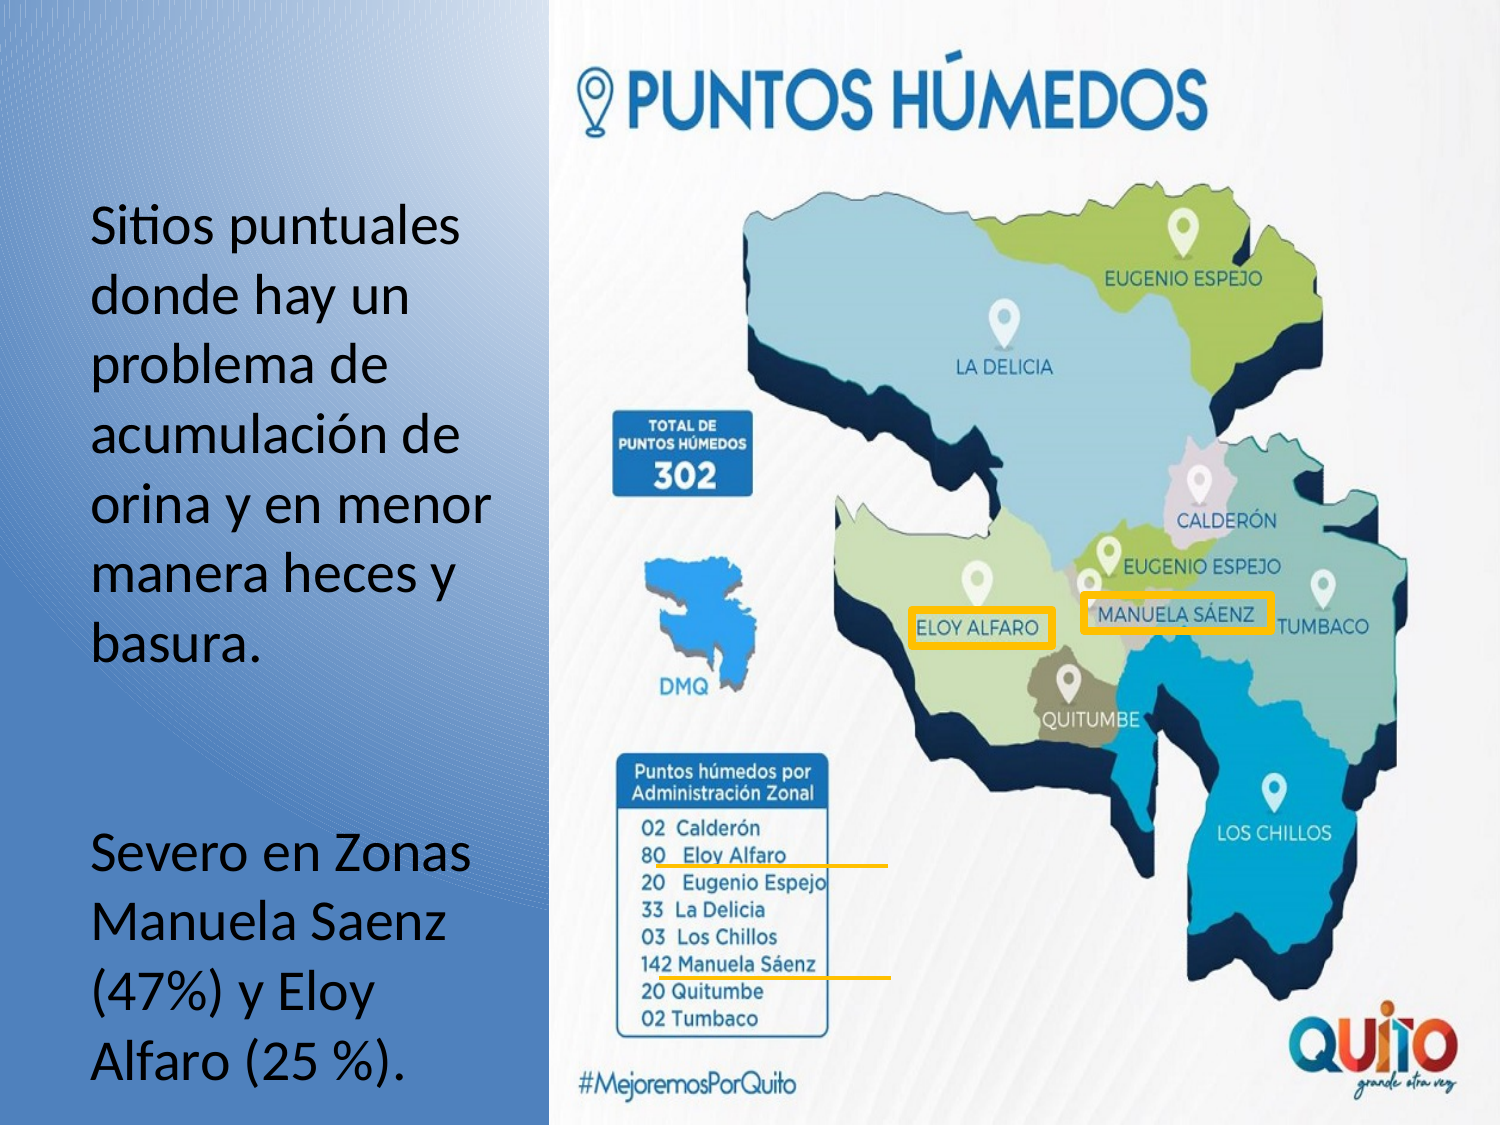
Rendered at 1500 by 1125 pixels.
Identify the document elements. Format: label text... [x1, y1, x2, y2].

picture [548, 0, 1500, 1125]
list Sitios puntuales donde hay un problema de acumulación de orina y en menor manera heces y basura. Severo en Zonas Manuela Saenz (47%) y Eloy Alfaro (25 %). [75, 179, 543, 1104]
